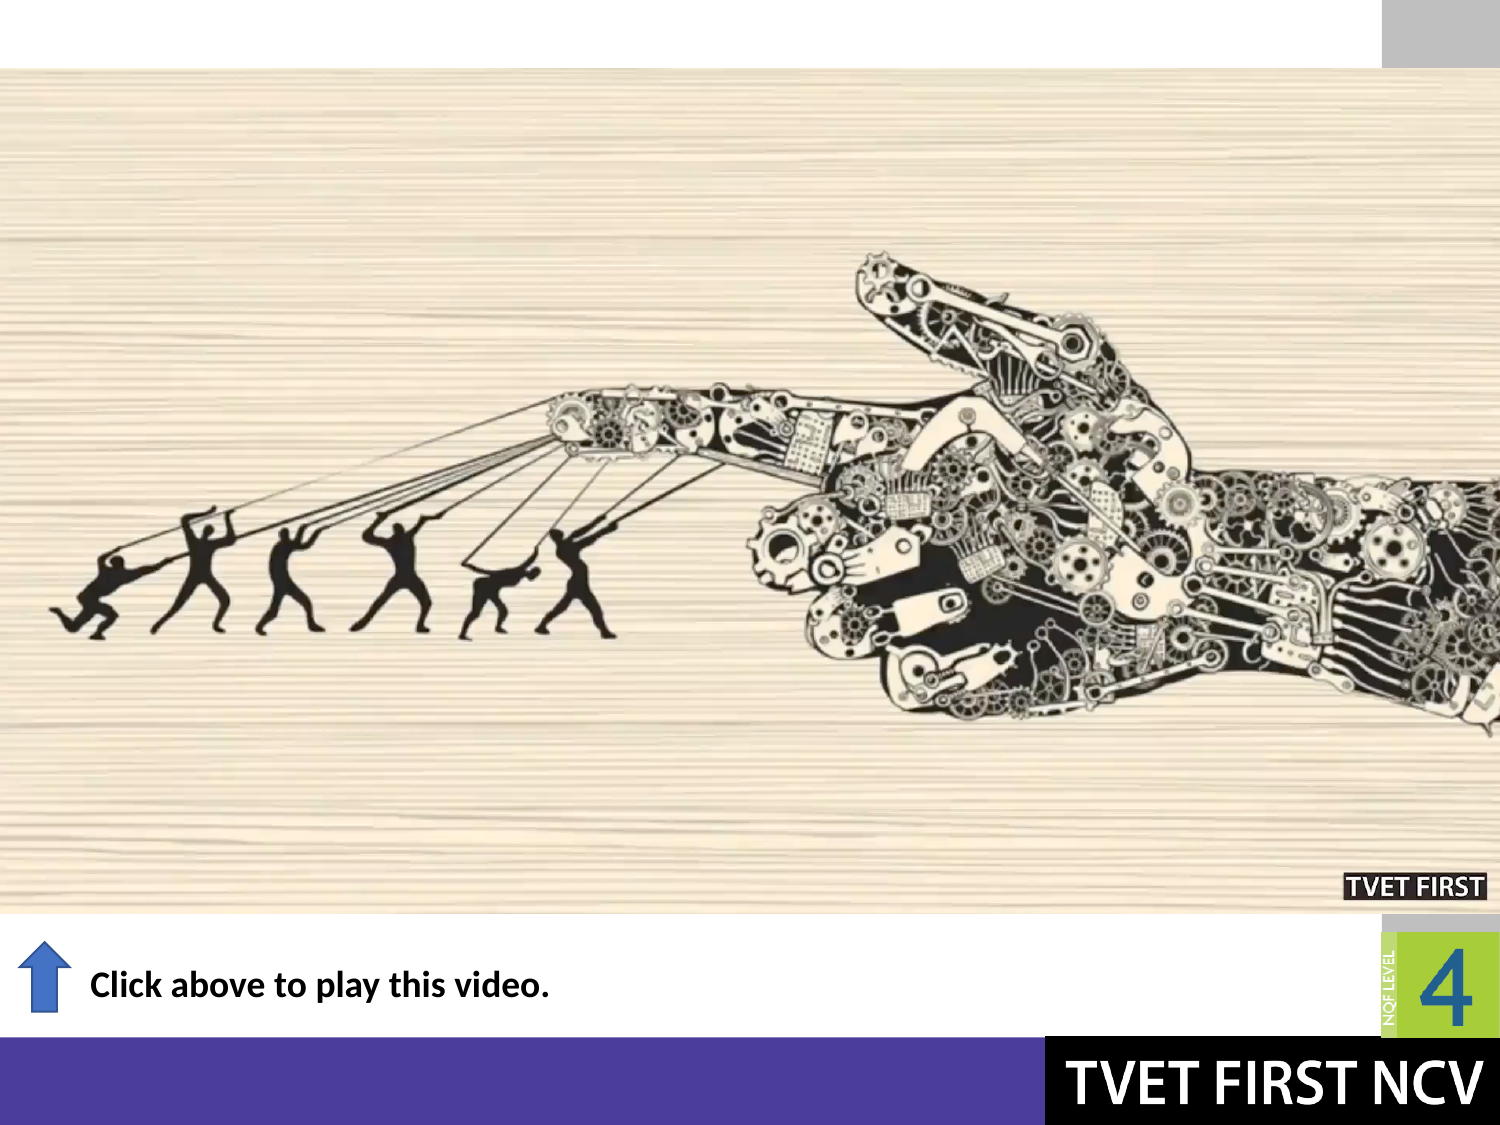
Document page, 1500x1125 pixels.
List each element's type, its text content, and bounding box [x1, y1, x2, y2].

text_box Click above to play this video. [75, 952, 611, 1013]
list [0, 67, 1500, 915]
picture [1381, 932, 1500, 1038]
picture [1065, 1050, 1484, 1120]
text_box [17, 940, 72, 1013]
